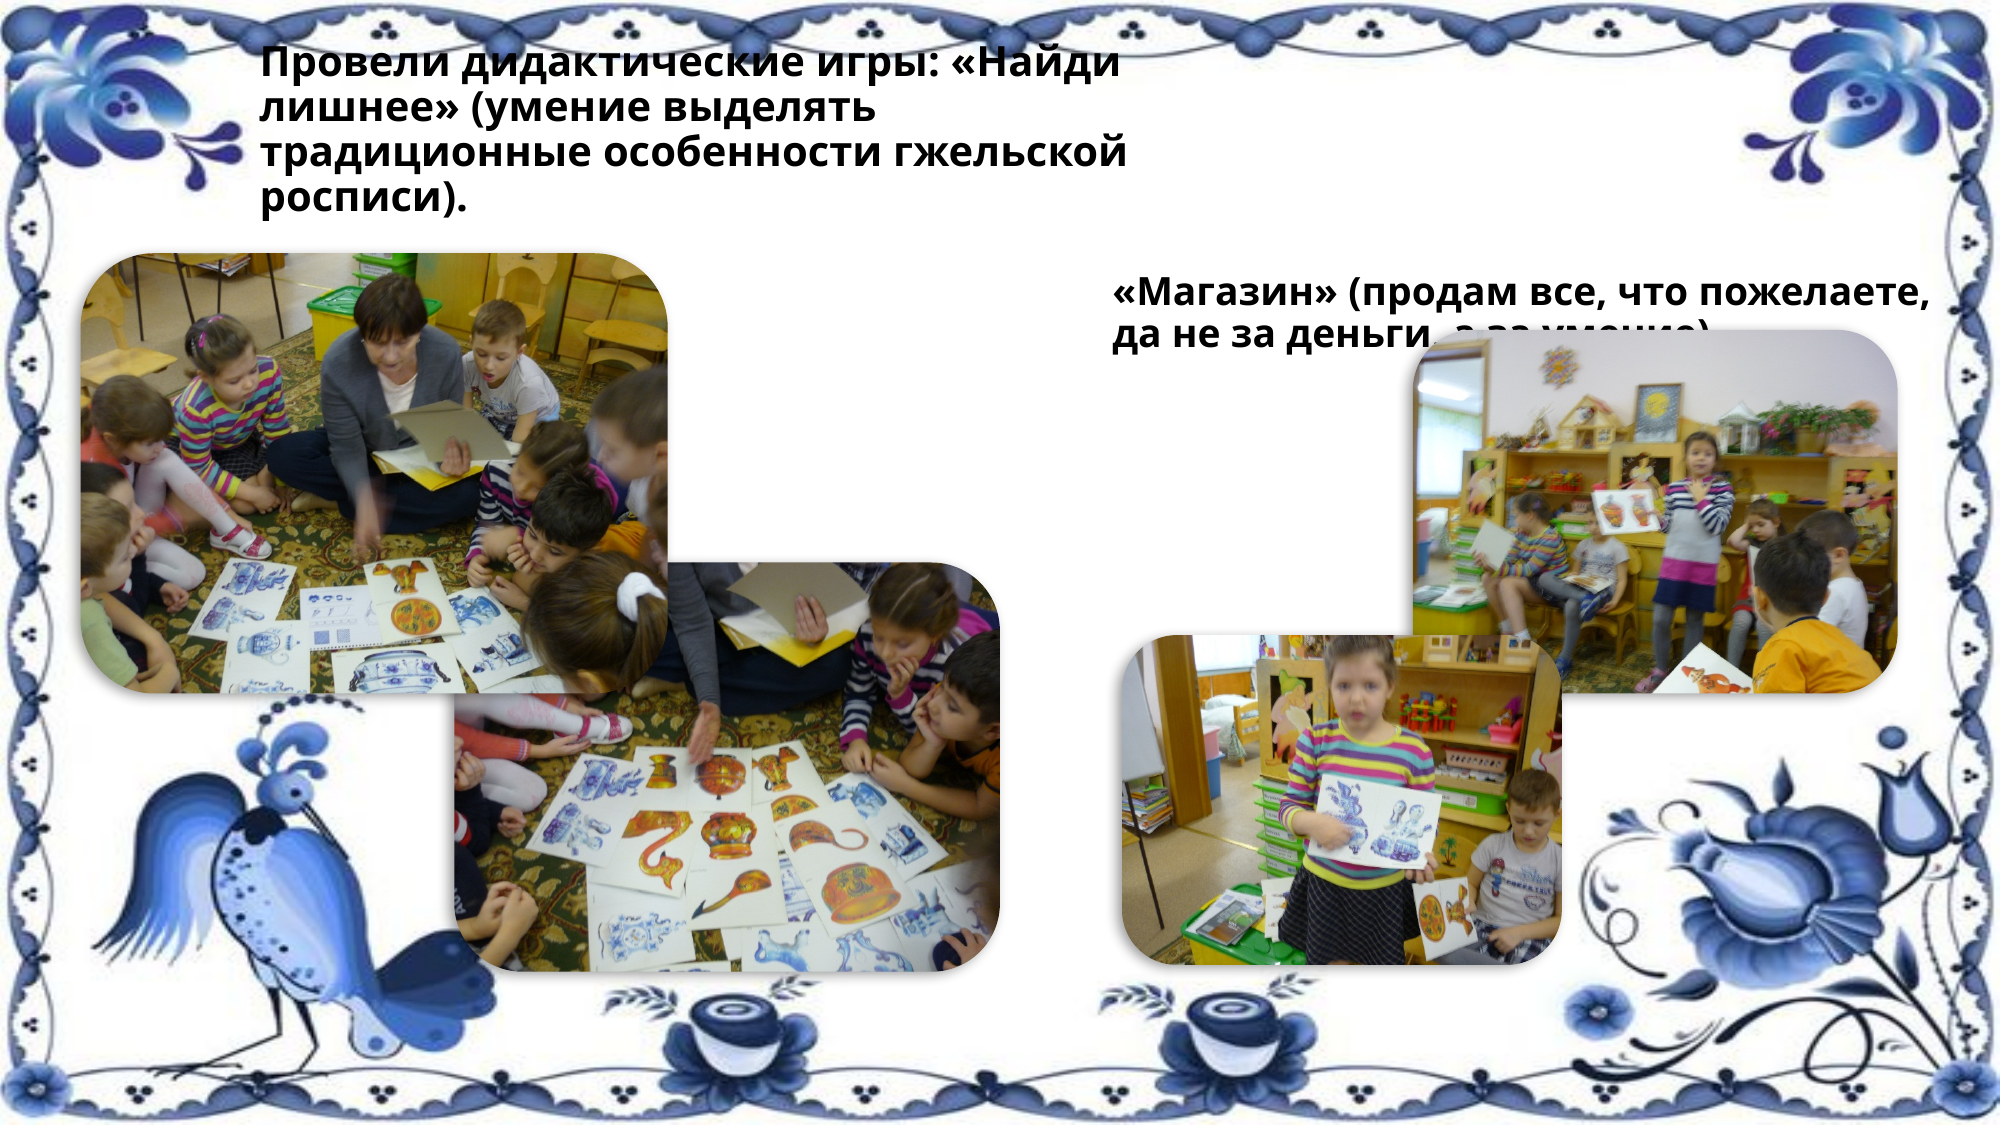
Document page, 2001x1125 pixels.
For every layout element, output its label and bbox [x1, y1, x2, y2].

picture [0, 0, 2000, 1125]
list [80, 253, 668, 694]
list [454, 562, 1000, 972]
